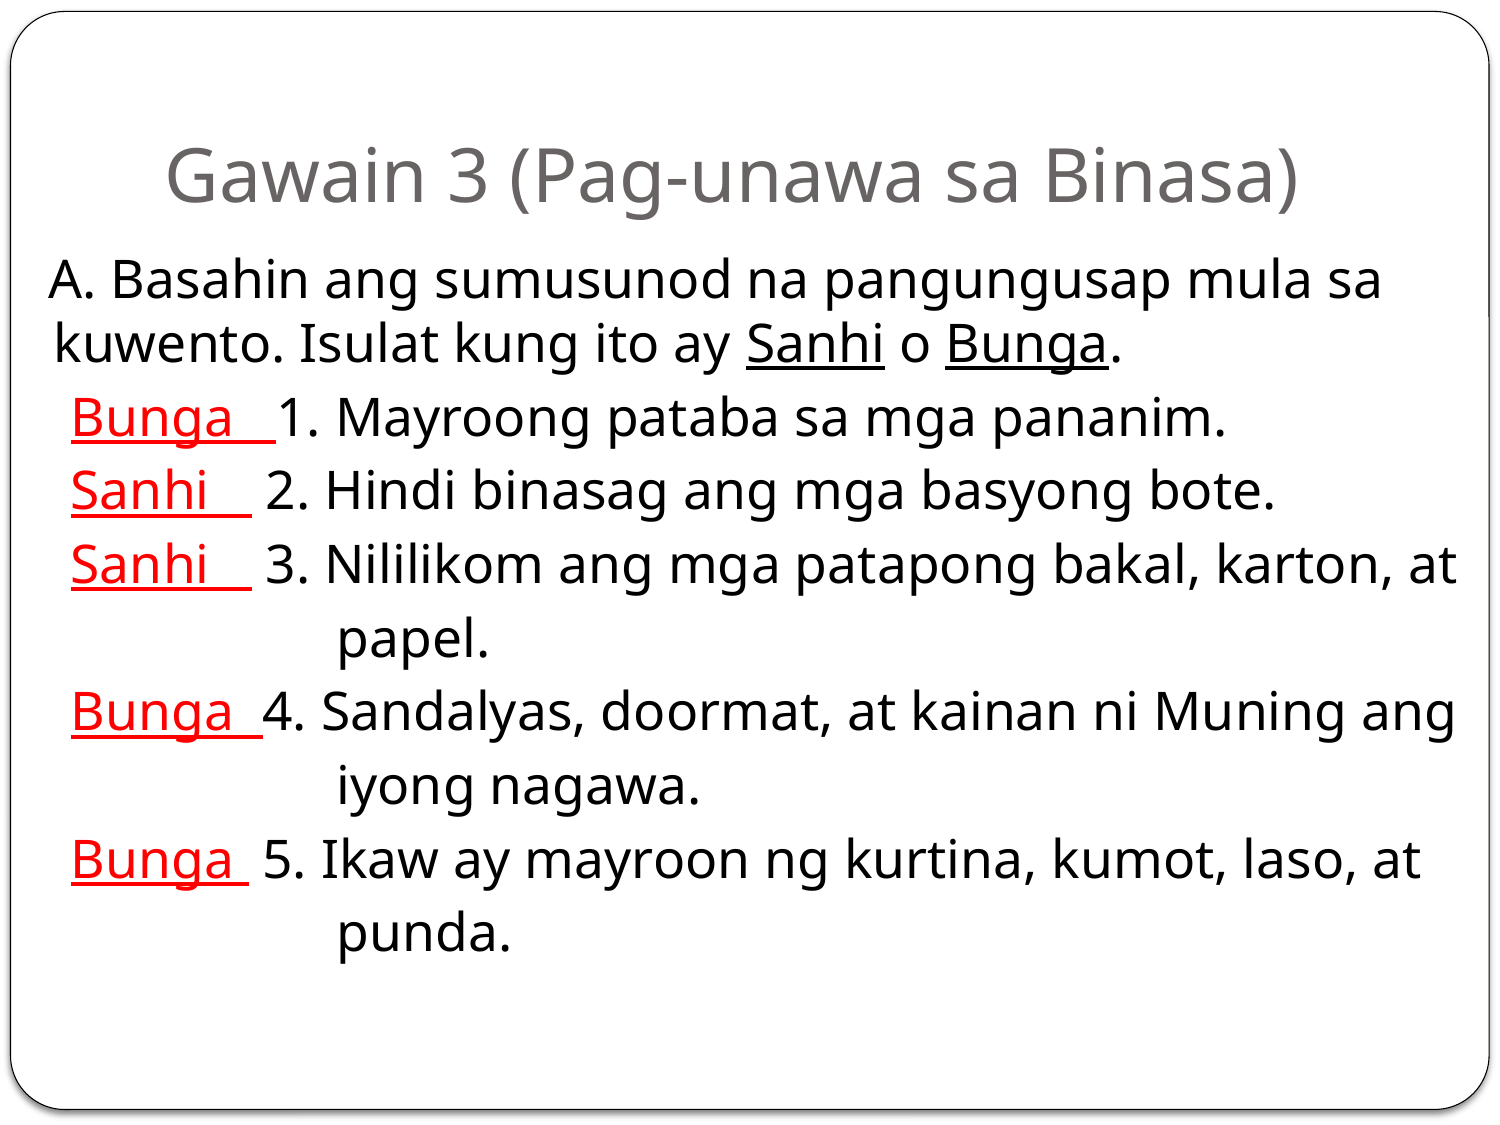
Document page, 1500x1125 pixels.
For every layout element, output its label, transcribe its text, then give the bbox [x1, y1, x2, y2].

list A. Basahin ang sumusunod na pangungusap mula sa kuwento. Isulat kung ito ay Sanhi o Bunga. Bunga 1. Mayroong pataba sa mga pananim. Sanhi 2. Hindi binasag ang mga basyong bote. Sanhi 3. Nililikom ang mga patapong bakal, karton, at papel. Bunga 4. Sandalyas, doormat, at kainan ni Muning ang iyong nagawa. Bunga 5. Ikaw ay mayroon ng kurtina, kumot, laso, at punda. [0, 237, 1500, 1063]
title Gawain 3 (Pag-unawa sa Binasa) [150, 45, 1425, 233]
